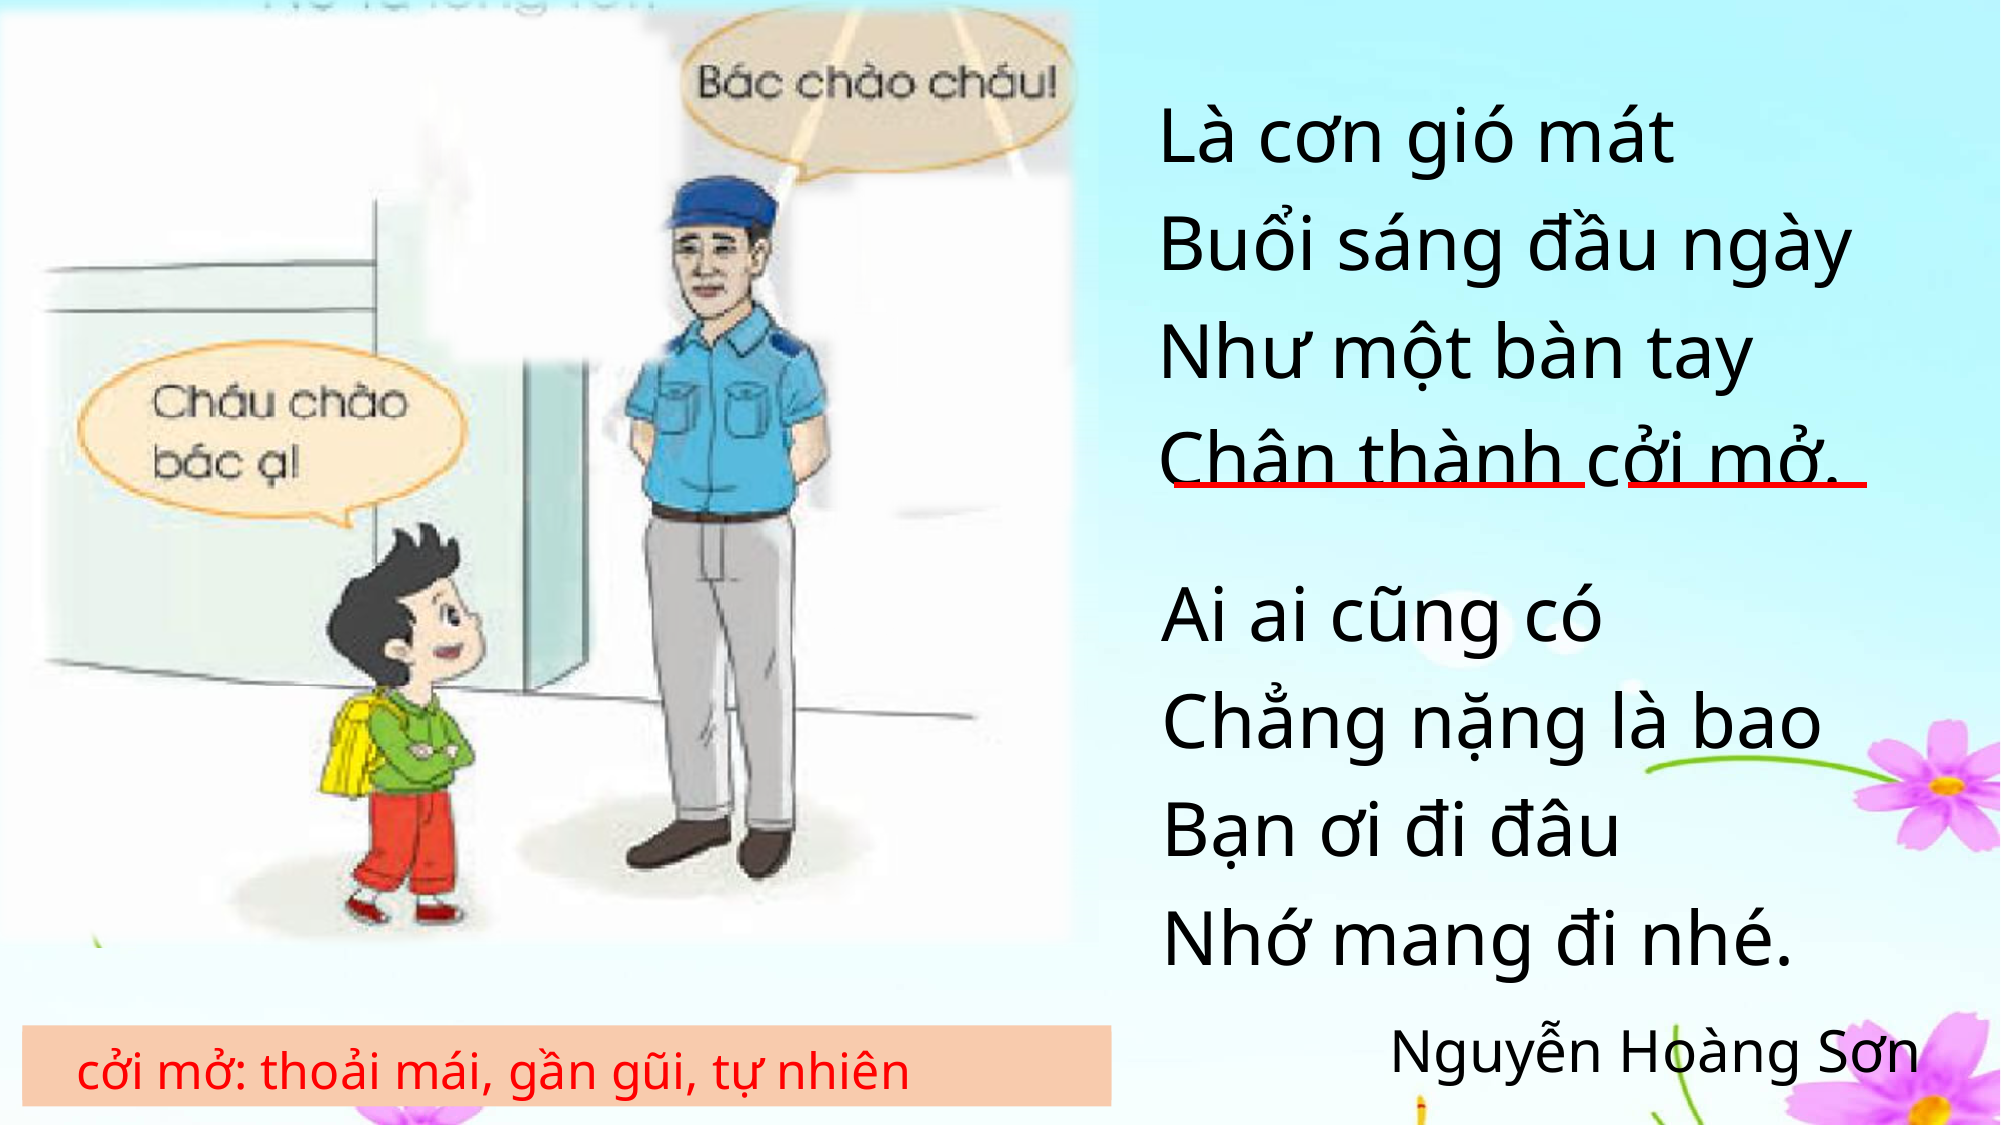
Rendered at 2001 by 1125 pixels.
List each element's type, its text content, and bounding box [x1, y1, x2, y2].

text_box chân thành: thành thật, trung thực [22, 1025, 1112, 1031]
text_box Ai ai cũng có Chẳng nặng là bao Bạn ơi đi đâu Nhớ mang đi nhé. Nguyễn Hoàng Sơn [1147, 540, 2000, 1096]
text_box cởi mở: thoải mái, gần gũi, tự nhiên [22, 1031, 1112, 1107]
picture [0, 0, 2001, 1125]
text_box Là cơn gió mát Buổi sáng đầu ngày Như một bàn tay Chân thành cởi mở. [1142, 61, 2000, 509]
